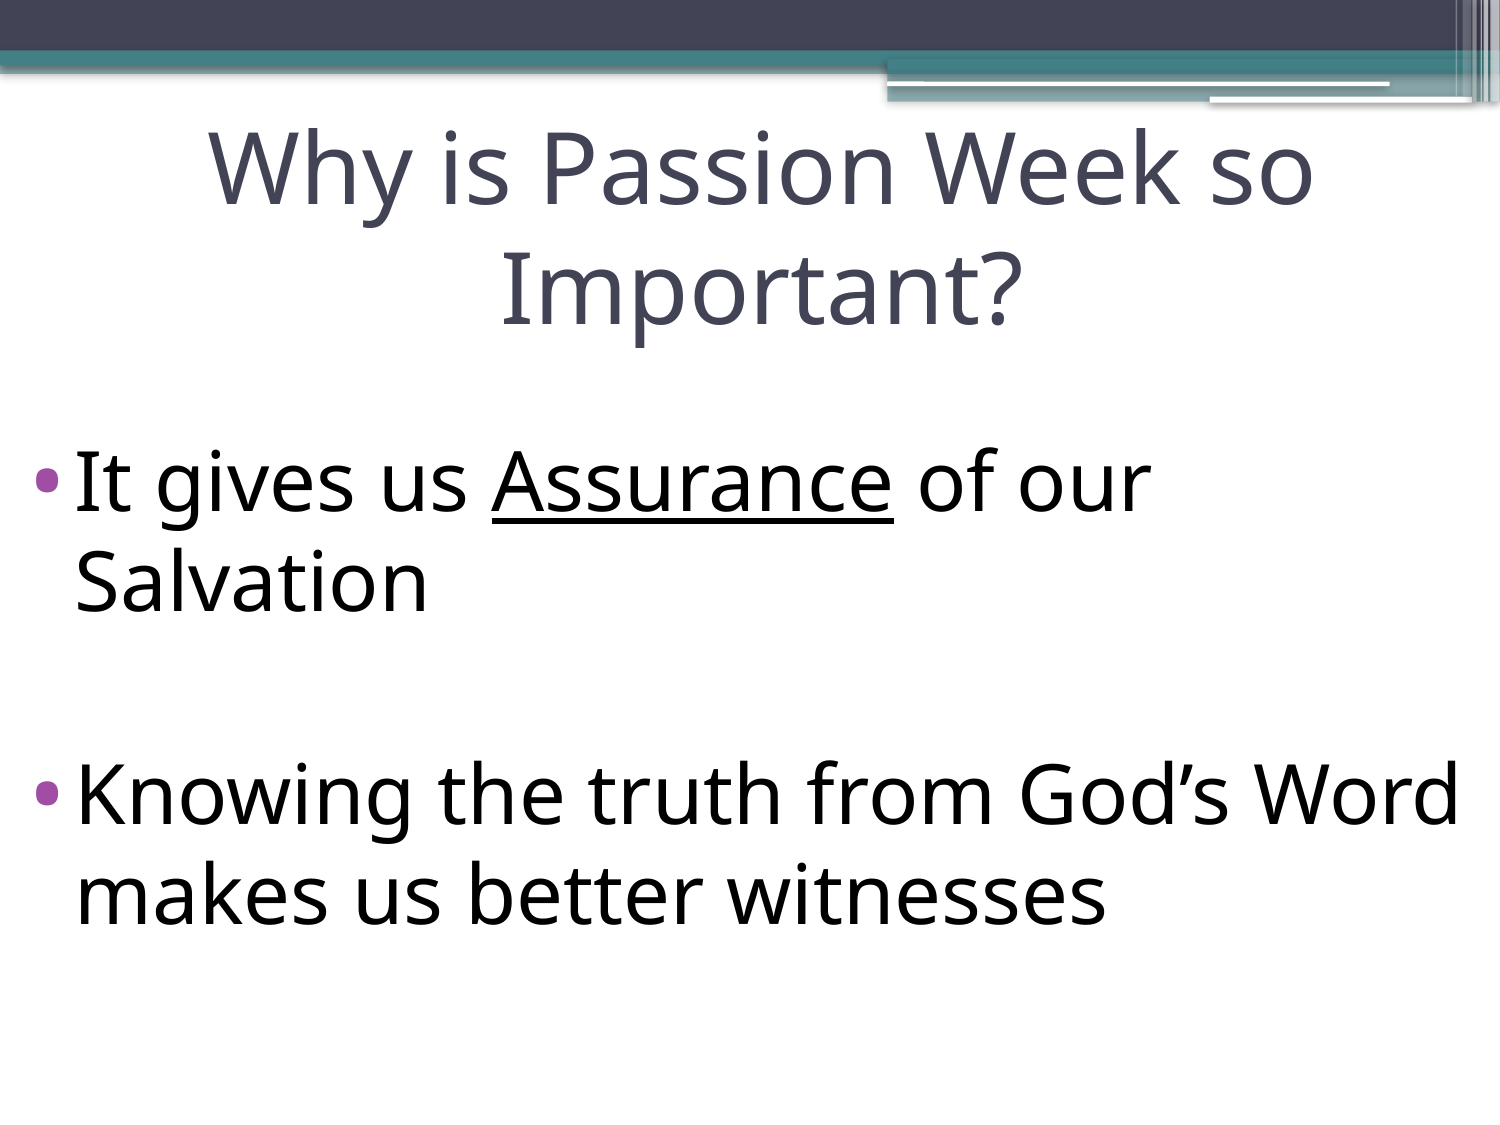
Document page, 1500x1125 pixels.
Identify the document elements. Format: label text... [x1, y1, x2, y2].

list It gives us Assurance of our Salvation Knowing the truth from God’s Word makes us better witnesses [0, 324, 1500, 1088]
title Why is Passion Week so Important? [50, 112, 1475, 324]
